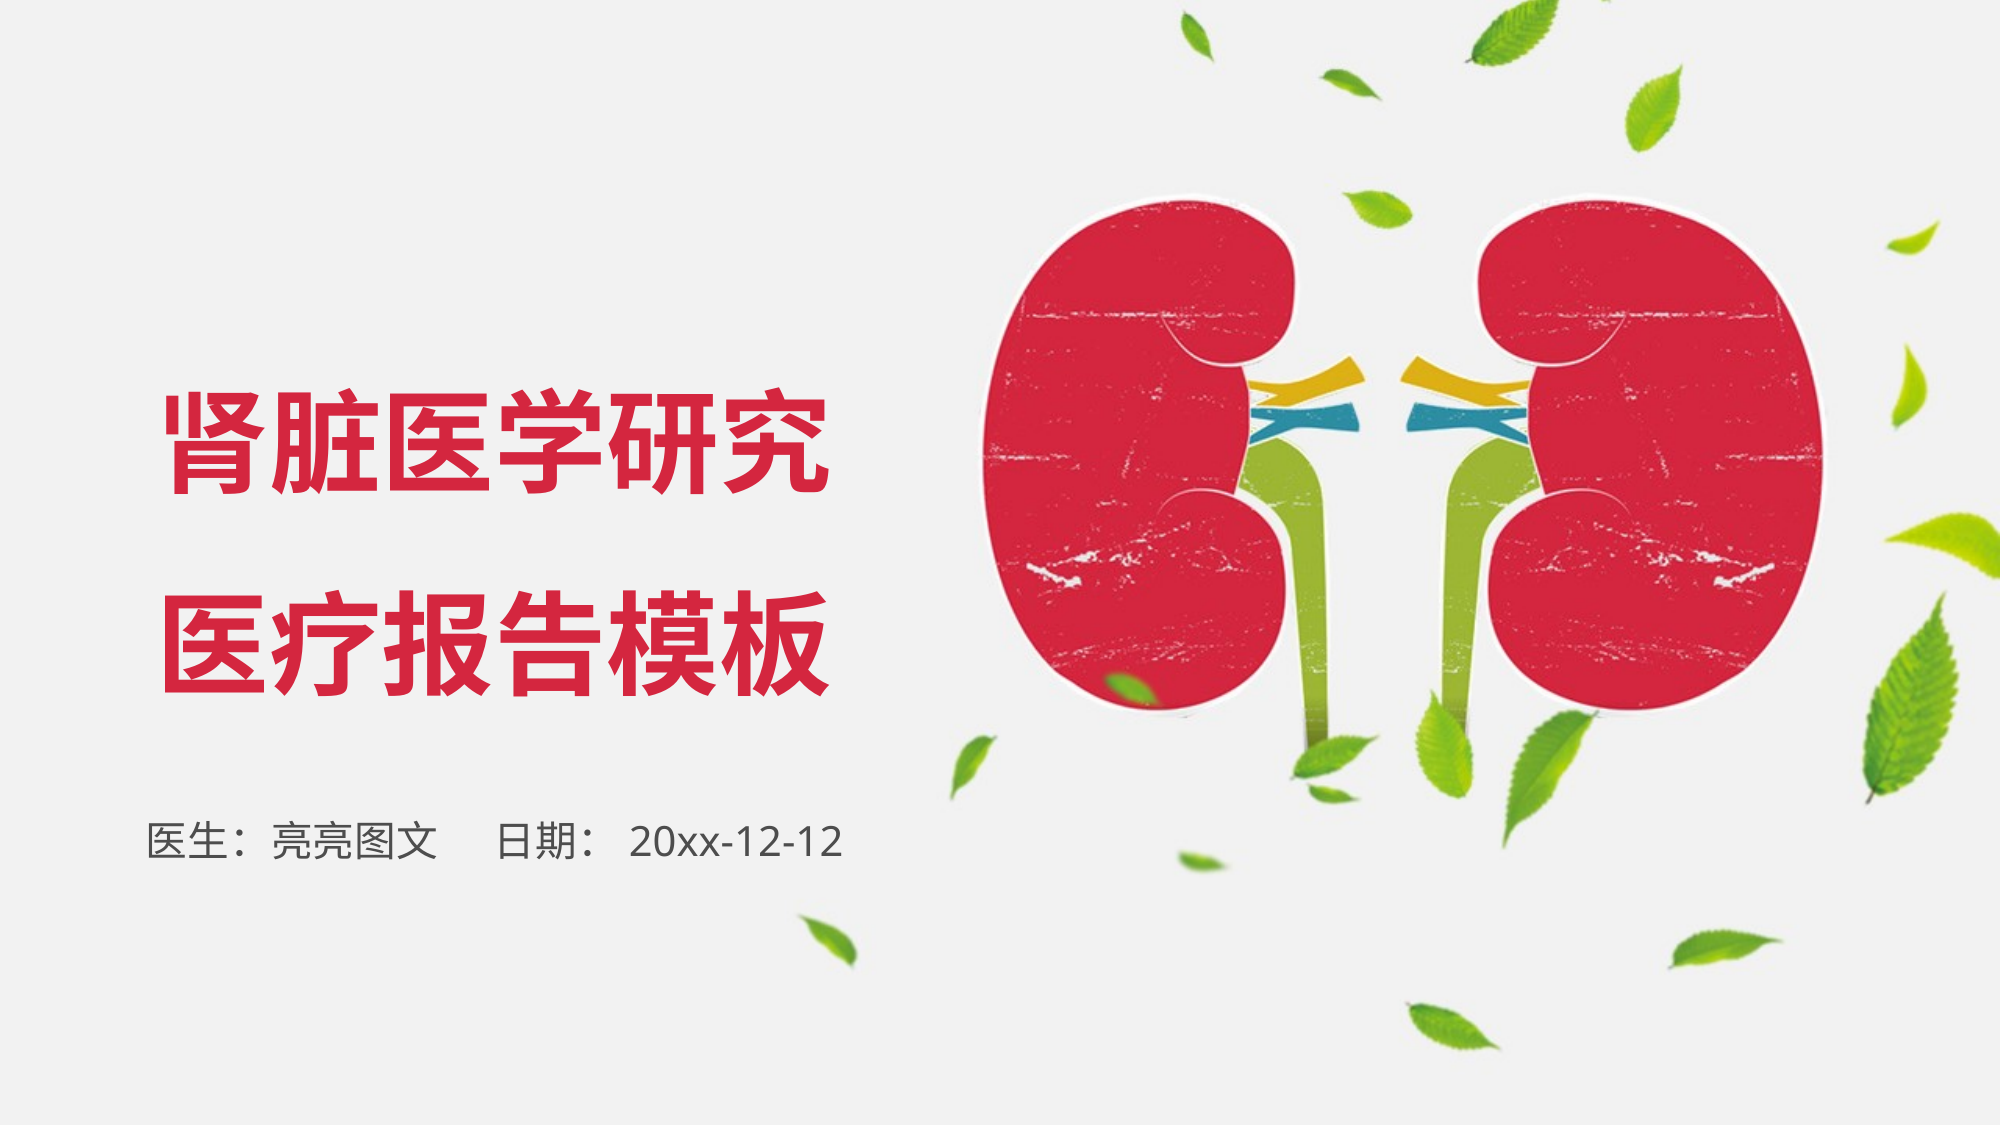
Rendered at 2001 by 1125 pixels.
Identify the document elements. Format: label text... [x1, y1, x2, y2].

picture [0, 0, 2000, 1125]
subtitle 医生：亮亮图文 日期：20xx-12-12 [40, 782, 949, 914]
title 肾脏医学研究 医疗报告模板 [38, 283, 950, 730]
